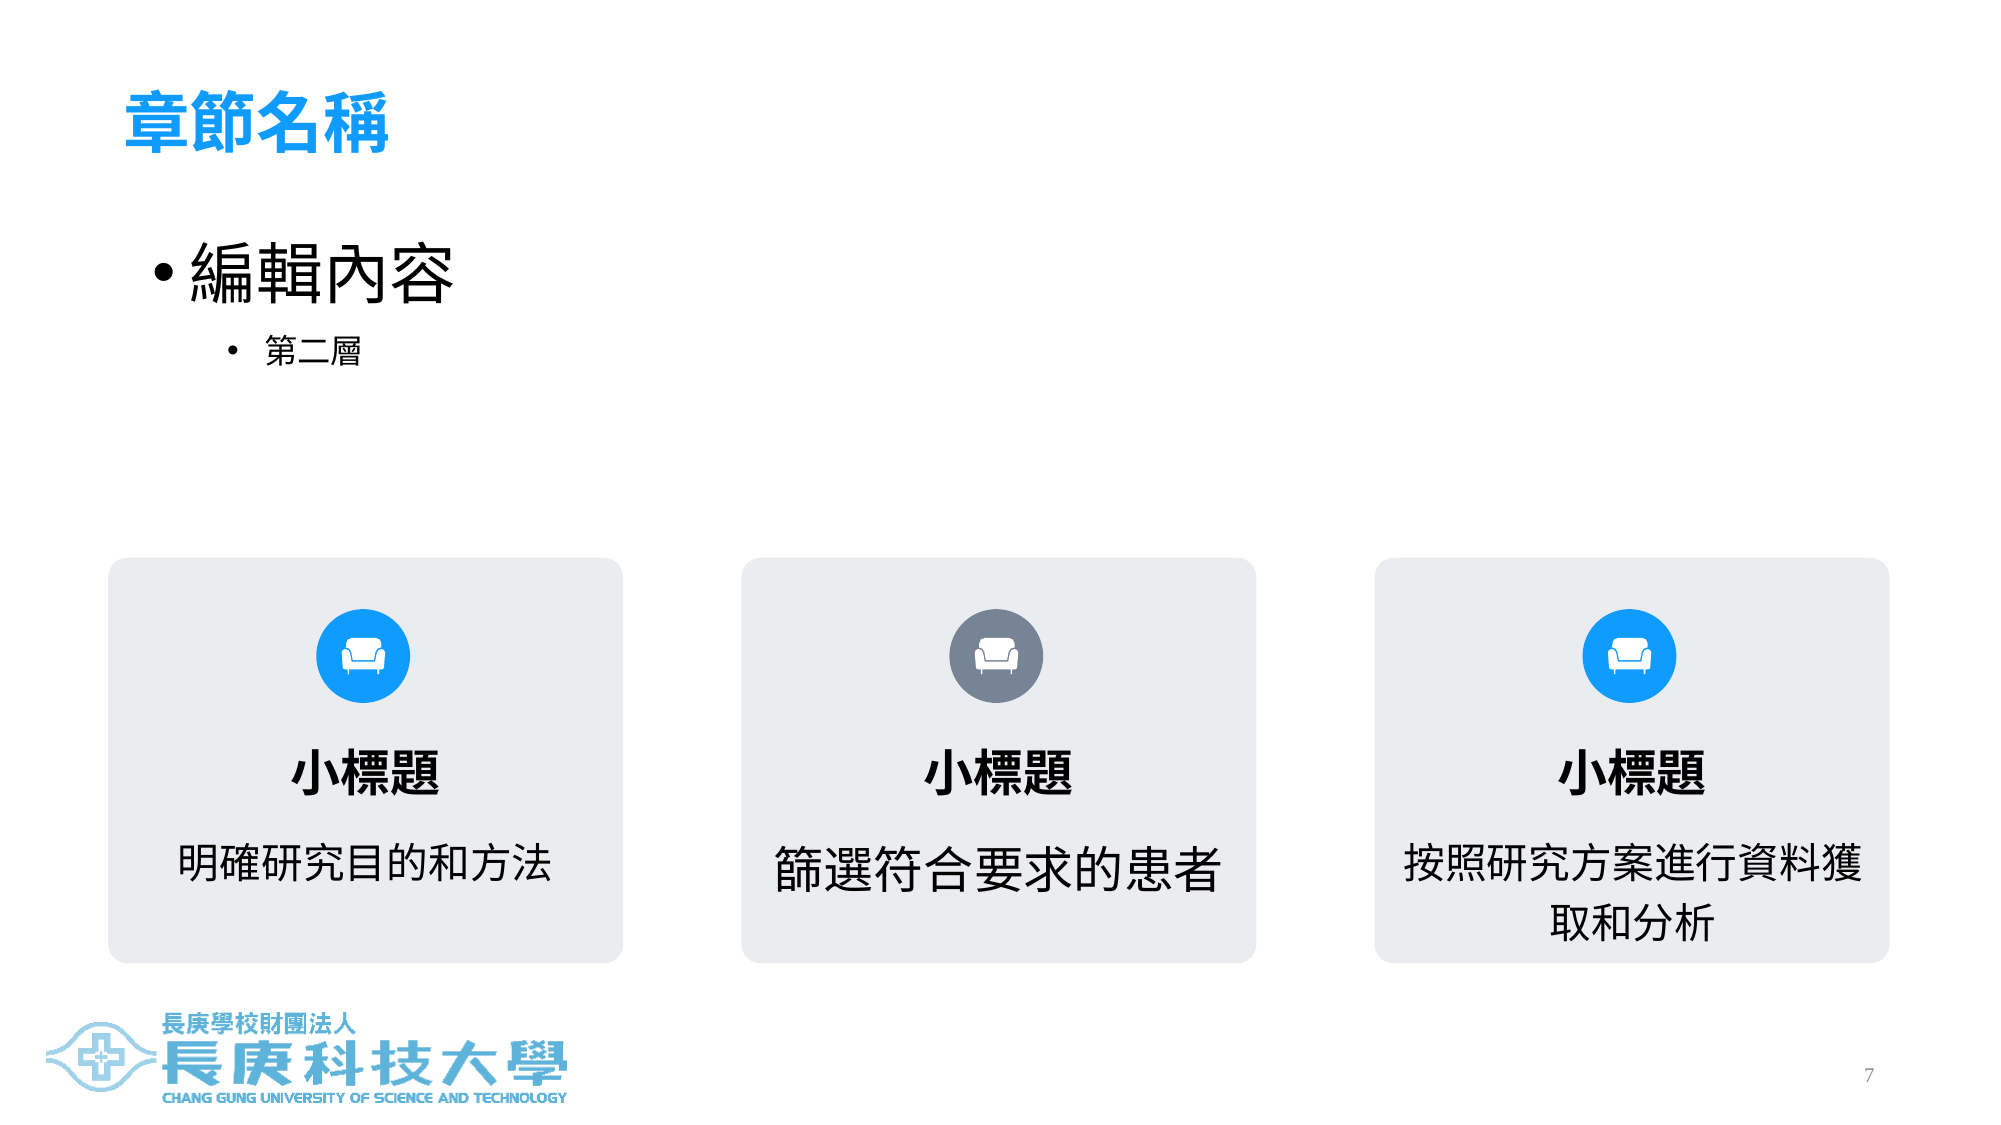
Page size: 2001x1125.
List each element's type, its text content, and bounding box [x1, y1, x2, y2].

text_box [1374, 557, 1890, 964]
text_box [741, 557, 1257, 964]
text_box 編輯內容 第二層 [137, 208, 1863, 529]
slide_number 6 [1289, 1051, 1890, 1097]
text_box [108, 557, 624, 964]
title 章節名稱 [108, 0, 1890, 169]
